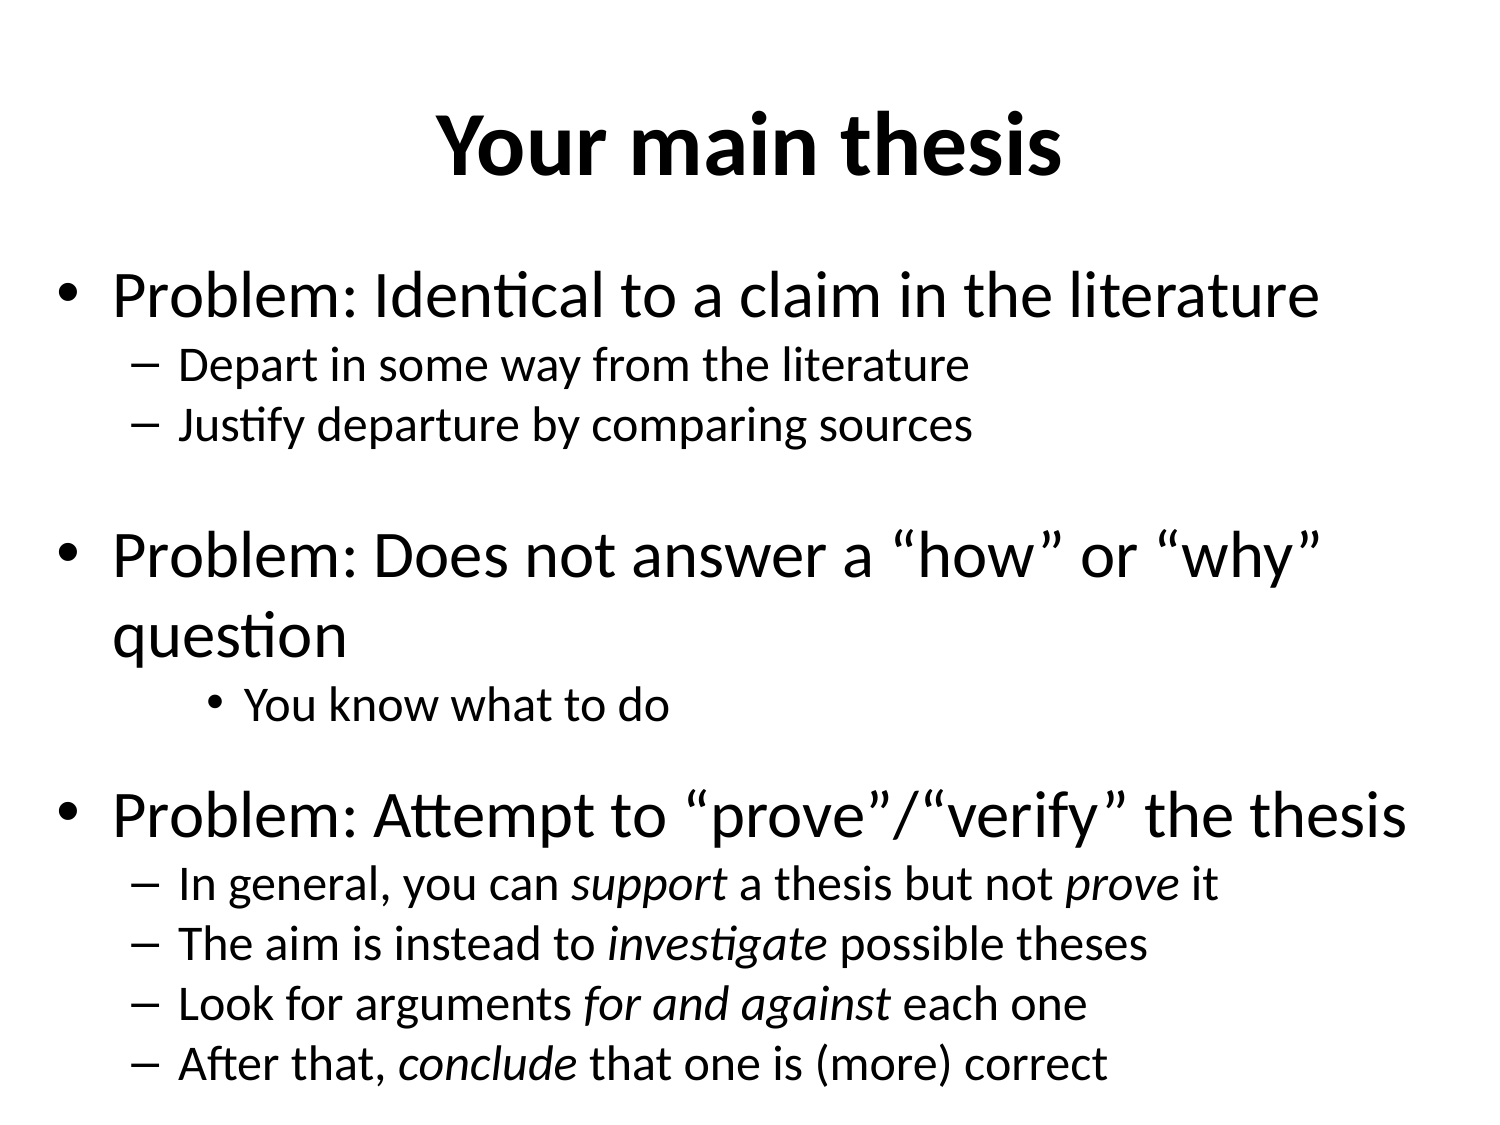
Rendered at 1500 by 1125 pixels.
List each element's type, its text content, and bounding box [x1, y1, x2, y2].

title Your main thesis [75, 45, 1425, 233]
list Problem: Identical to a claim in the literature Depart in some way from the literature Justify departure by comparing sources Problem: Does not answer a “how” or “why” question You know what to do Problem: Attempt to “prove”/“verify” the thesis In general, you can support a thesis but not prove it The aim is instead to investigate possible theses Look for arguments for and against each one After that, conclude that one is (more) correct [41, 243, 1467, 1052]
